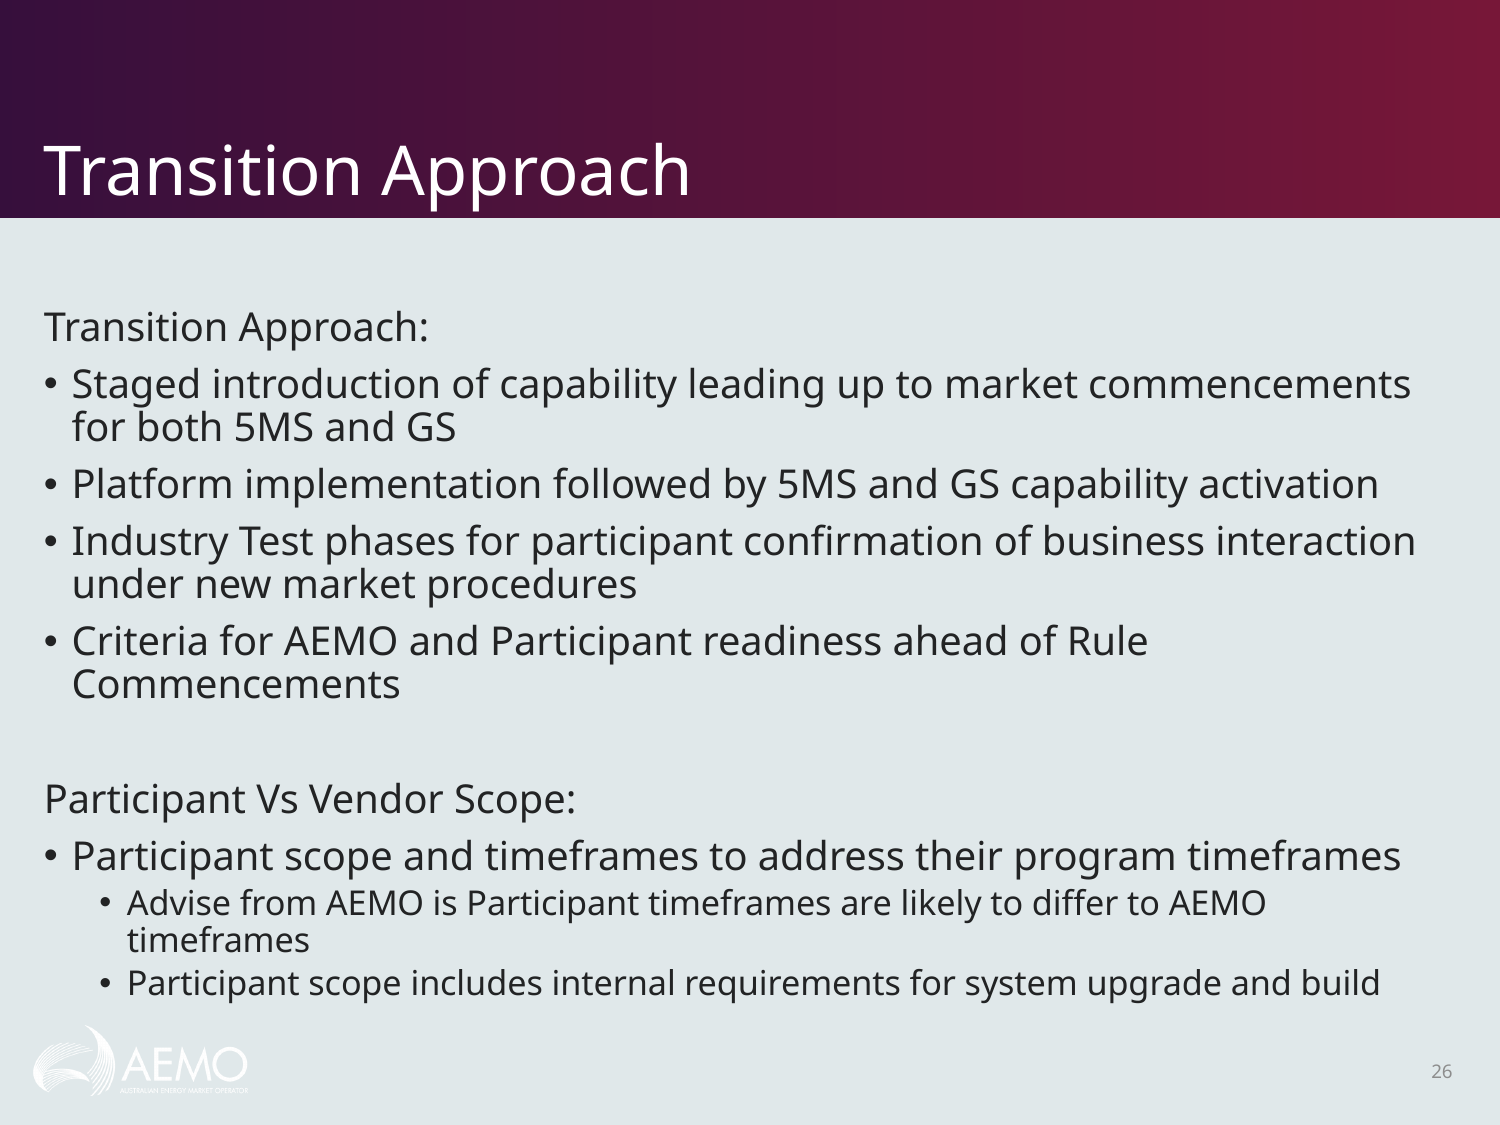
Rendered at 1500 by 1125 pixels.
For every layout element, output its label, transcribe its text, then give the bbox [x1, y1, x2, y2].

list Transition Approach: Staged introduction of capability leading up to market commencements for both 5MS and GS Platform implementation followed by 5MS and GS capability activation Industry Test phases for participant confirmation of business interaction under new market procedures Criteria for AEMO and Participant readiness ahead of Rule Commencements Participant Vs Vendor Scope: Participant scope and timeframes to address their program timeframes Advise from AEMO is Participant timeframes are likely to differ to AEMO timeframes Participant scope includes internal requirements for system upgrade and build [28, 299, 1468, 1014]
slide_number 26 [1396, 1042, 1468, 1103]
title Transition Approach [28, 22, 1137, 218]
picture [33, 1025, 248, 1096]
